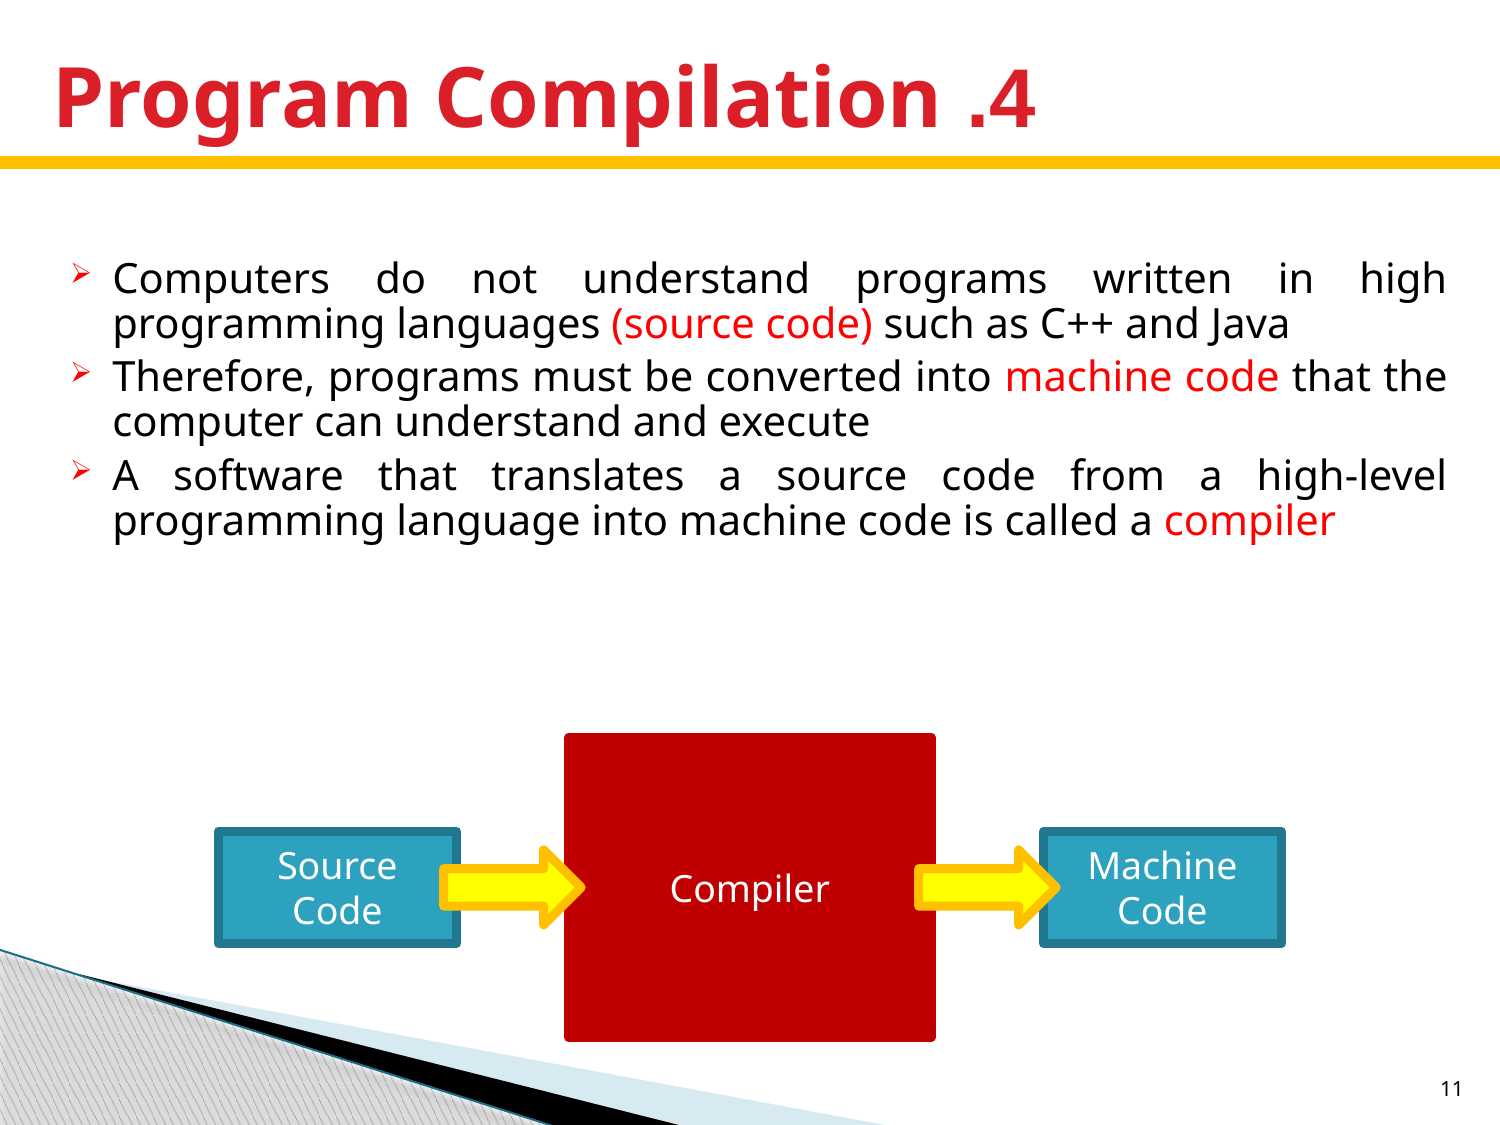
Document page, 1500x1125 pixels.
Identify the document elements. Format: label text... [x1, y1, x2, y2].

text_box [218, 737, 1282, 1038]
title 4. Program Compilation [37, 24, 1463, 156]
slide_number 11 [1418, 1051, 1479, 1112]
list Computers do not understand programs written in high programming languages (source code) such as C++ and Java Therefore, programs must be converted into machine code that the computer can understand and execute A software that translates a source code from a high-level programming language into machine code is called a compiler [37, 249, 1463, 600]
